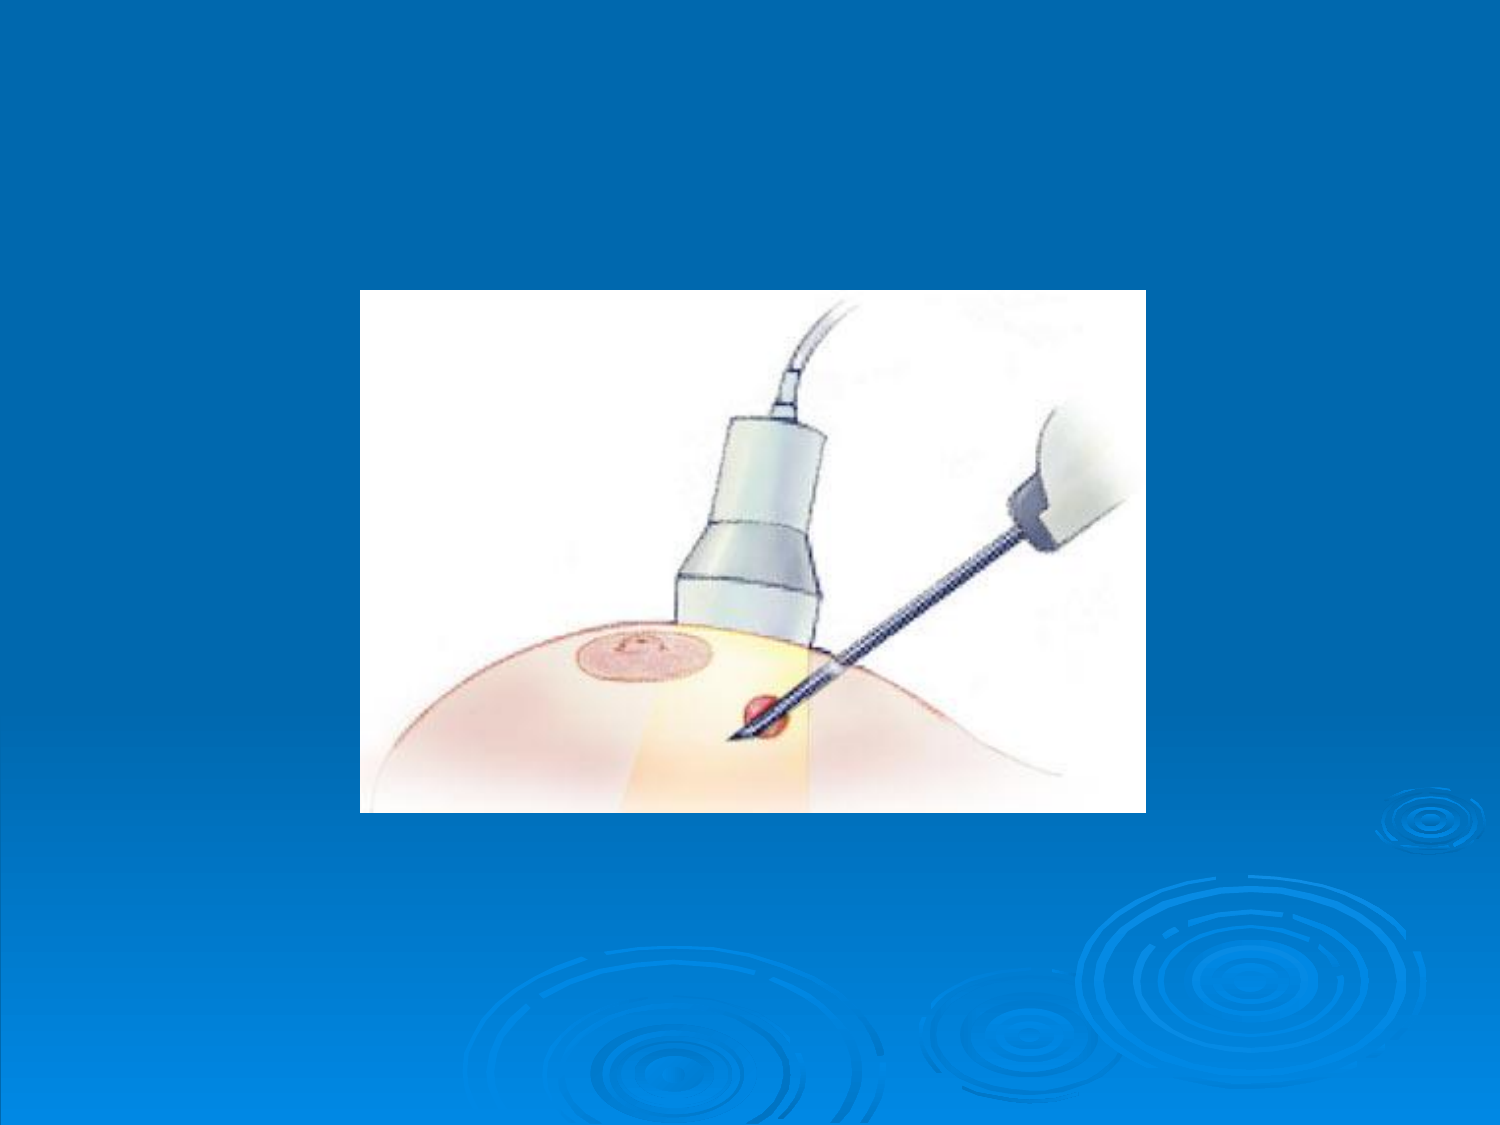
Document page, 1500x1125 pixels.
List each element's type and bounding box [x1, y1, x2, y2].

picture [359, 290, 1146, 813]
